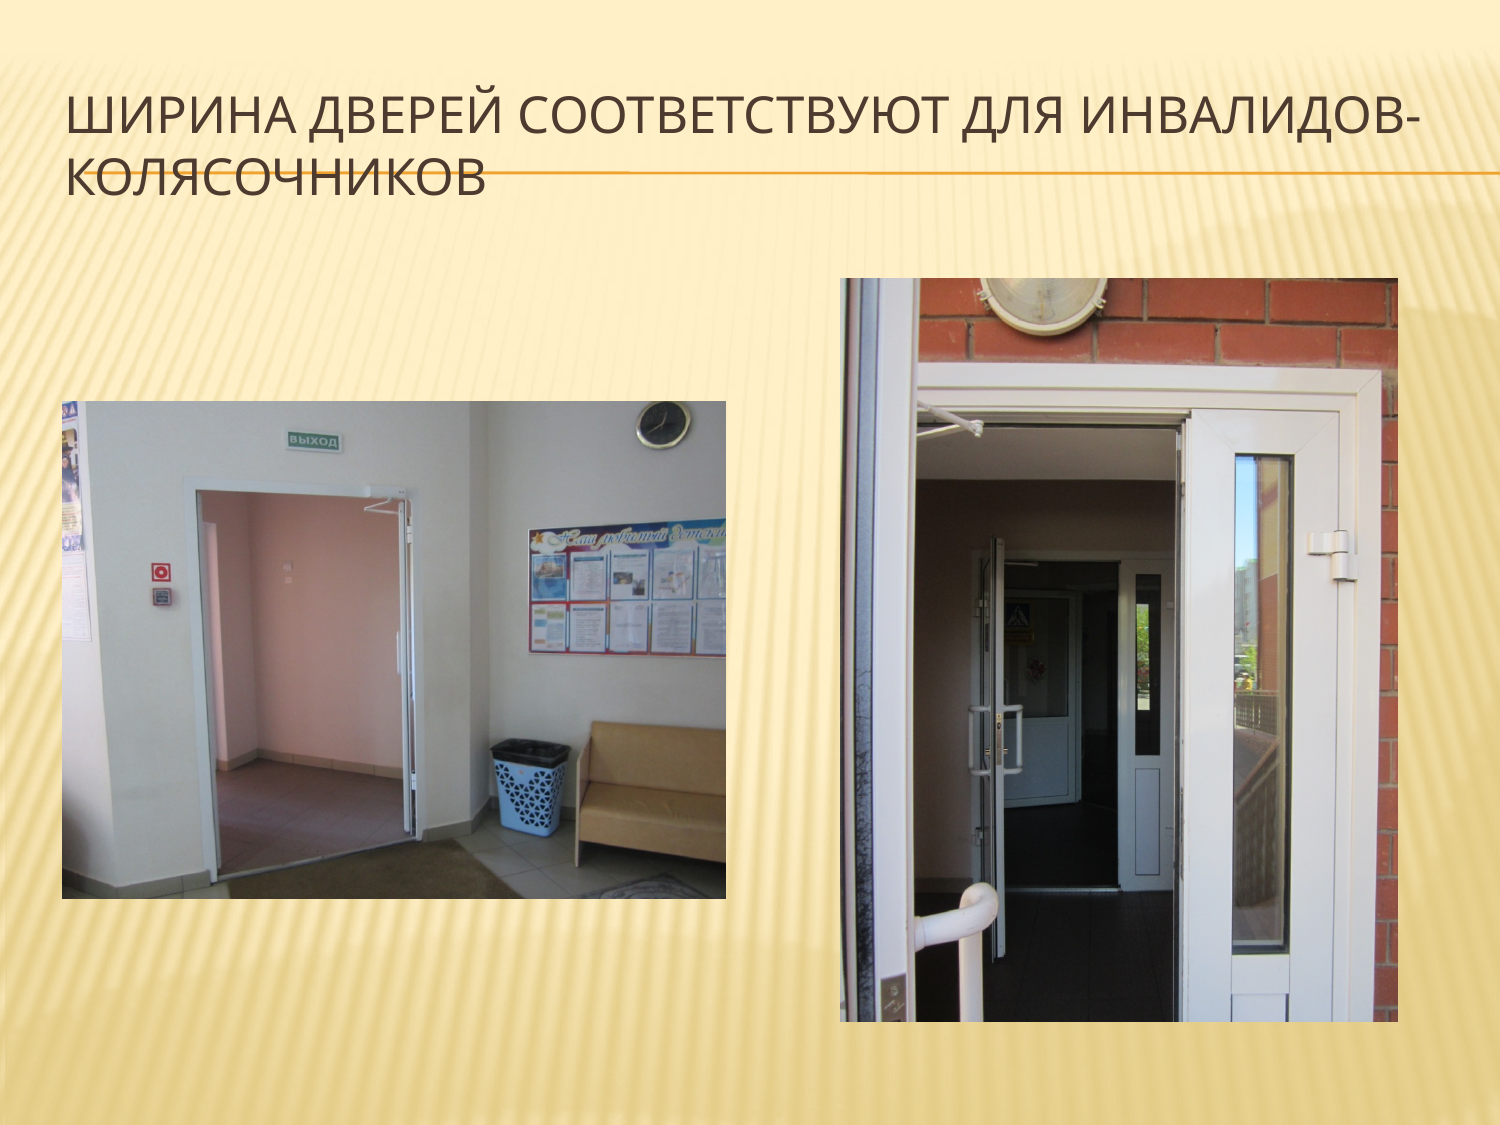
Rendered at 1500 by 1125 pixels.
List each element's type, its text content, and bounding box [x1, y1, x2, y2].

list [61, 401, 726, 899]
title Ширина дверей соответствуют для инвалидов-колясочников [49, 75, 1475, 213]
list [839, 278, 1398, 1022]
